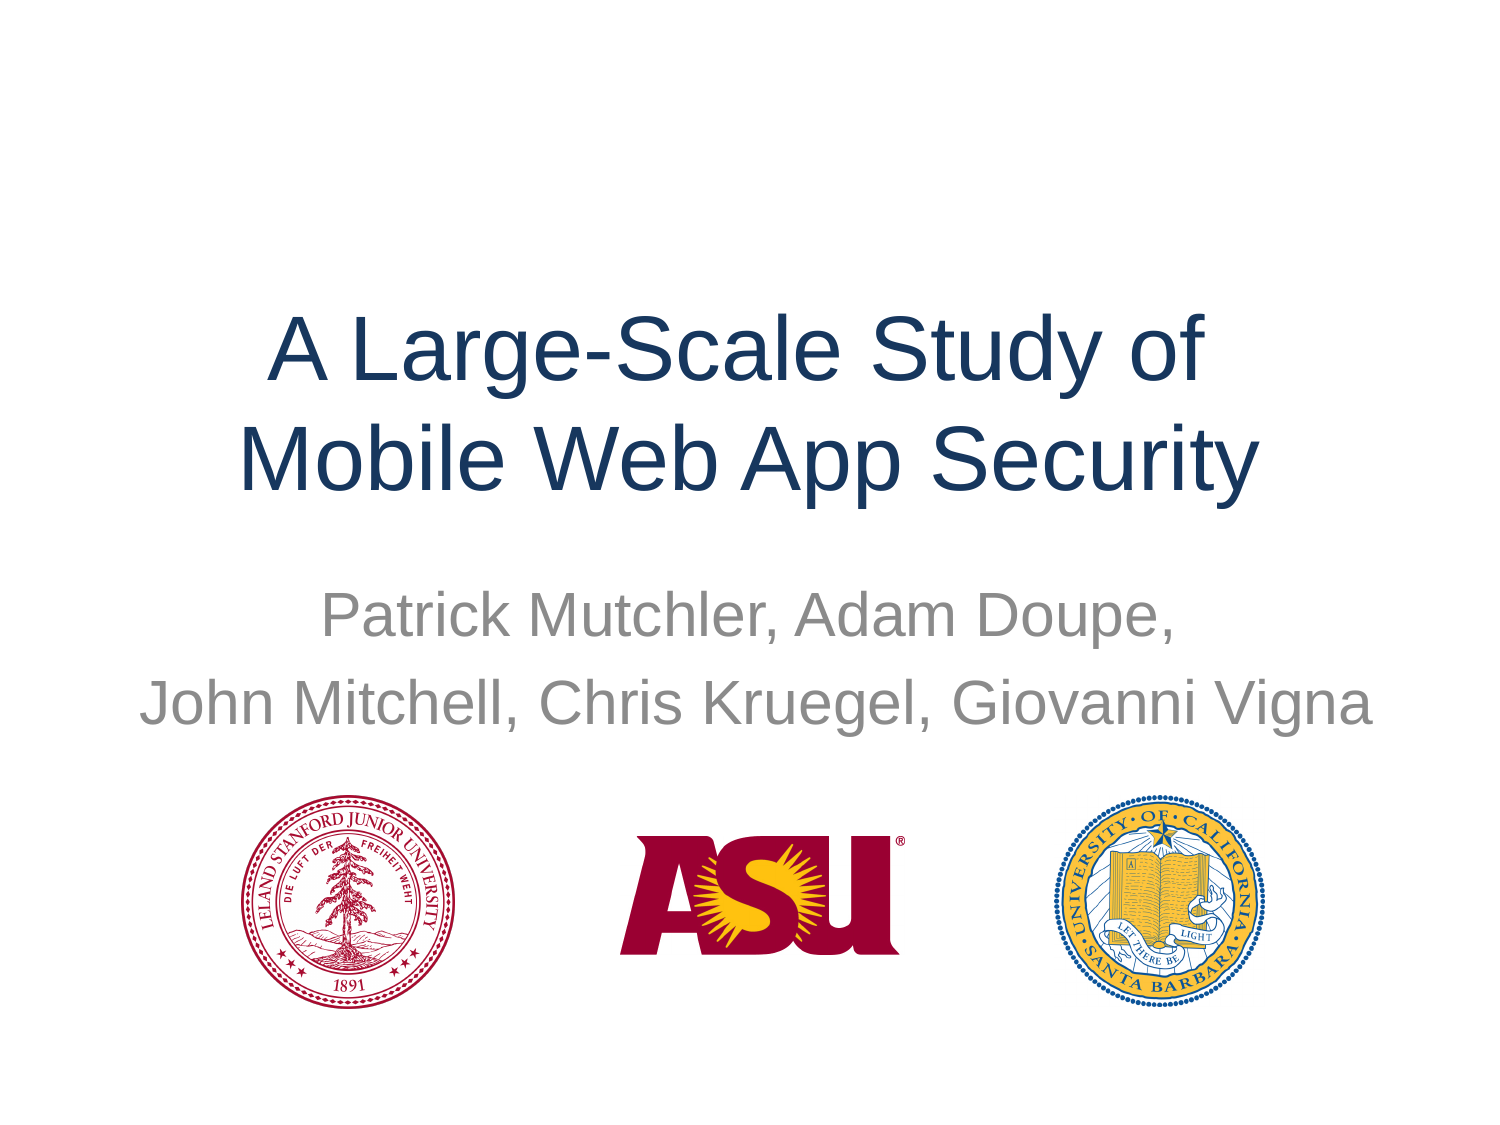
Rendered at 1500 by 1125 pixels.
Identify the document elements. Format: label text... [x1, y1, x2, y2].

picture [620, 835, 905, 955]
picture [241, 795, 455, 1009]
subtitle Patrick Mutchler, Adam Doupe, John Mitchell, Chris Kruegel, Giovanni Vigna [112, 566, 1403, 855]
title A Large-Scale Study of Mobile Web App Security [112, 278, 1388, 520]
picture [1053, 795, 1265, 1007]
